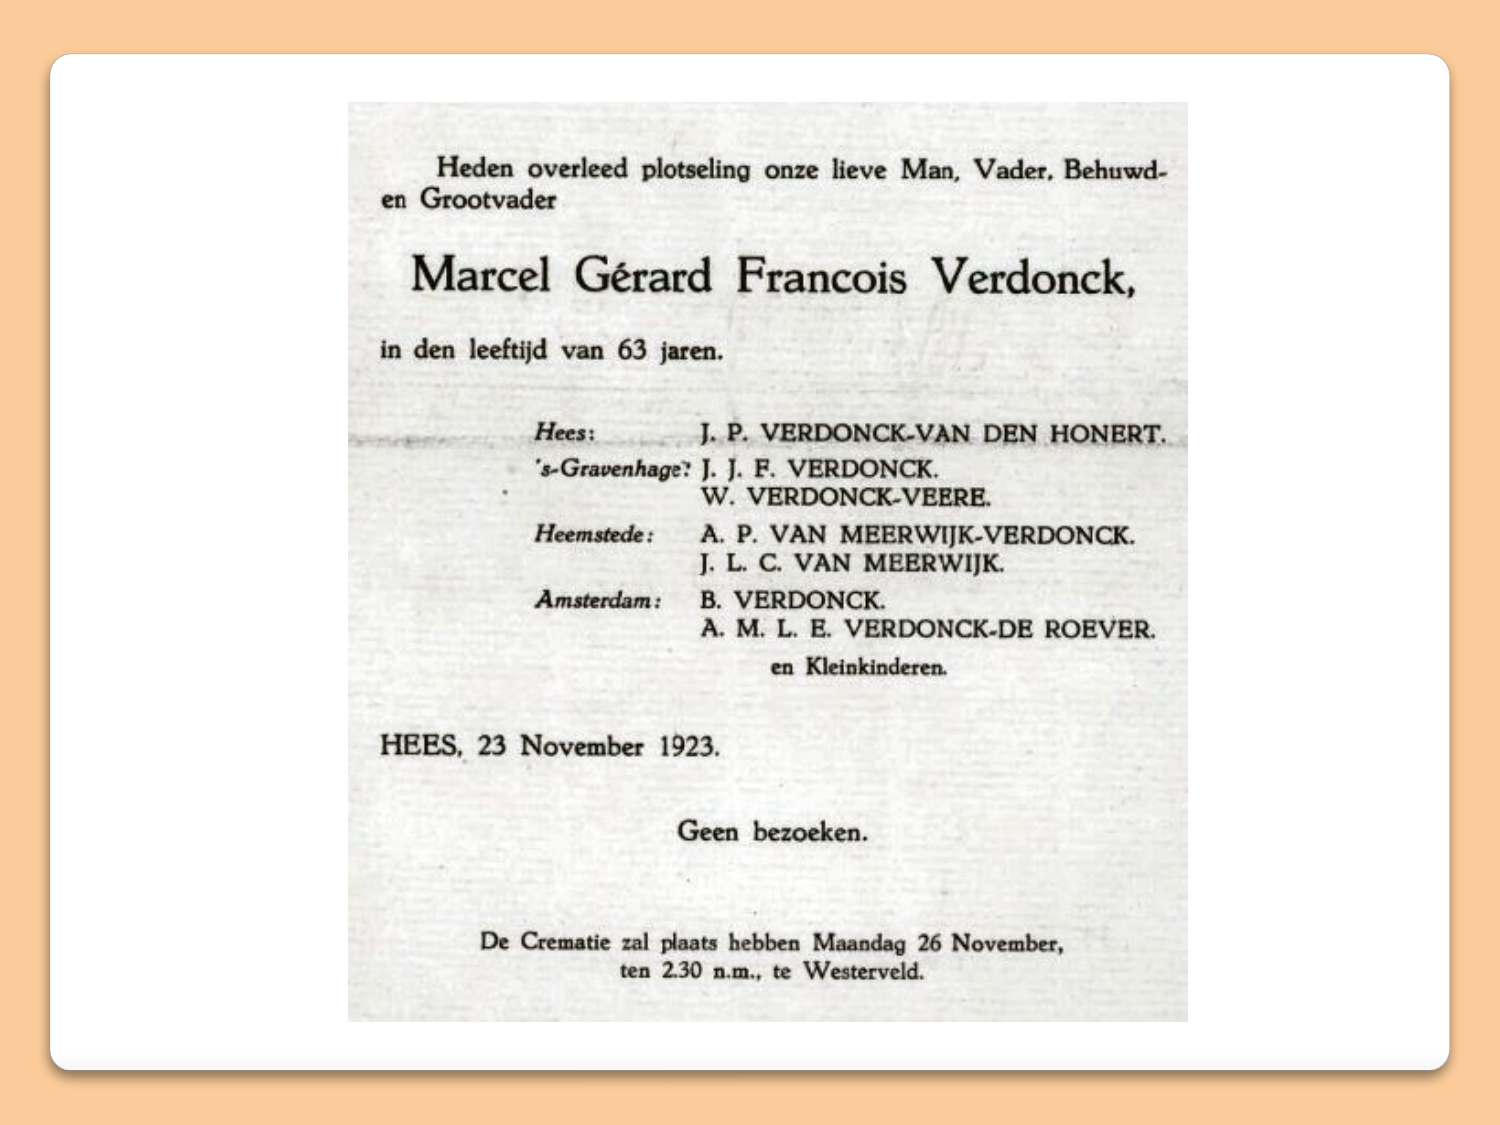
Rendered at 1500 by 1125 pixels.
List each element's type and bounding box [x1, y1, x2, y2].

picture [348, 102, 1188, 1023]
